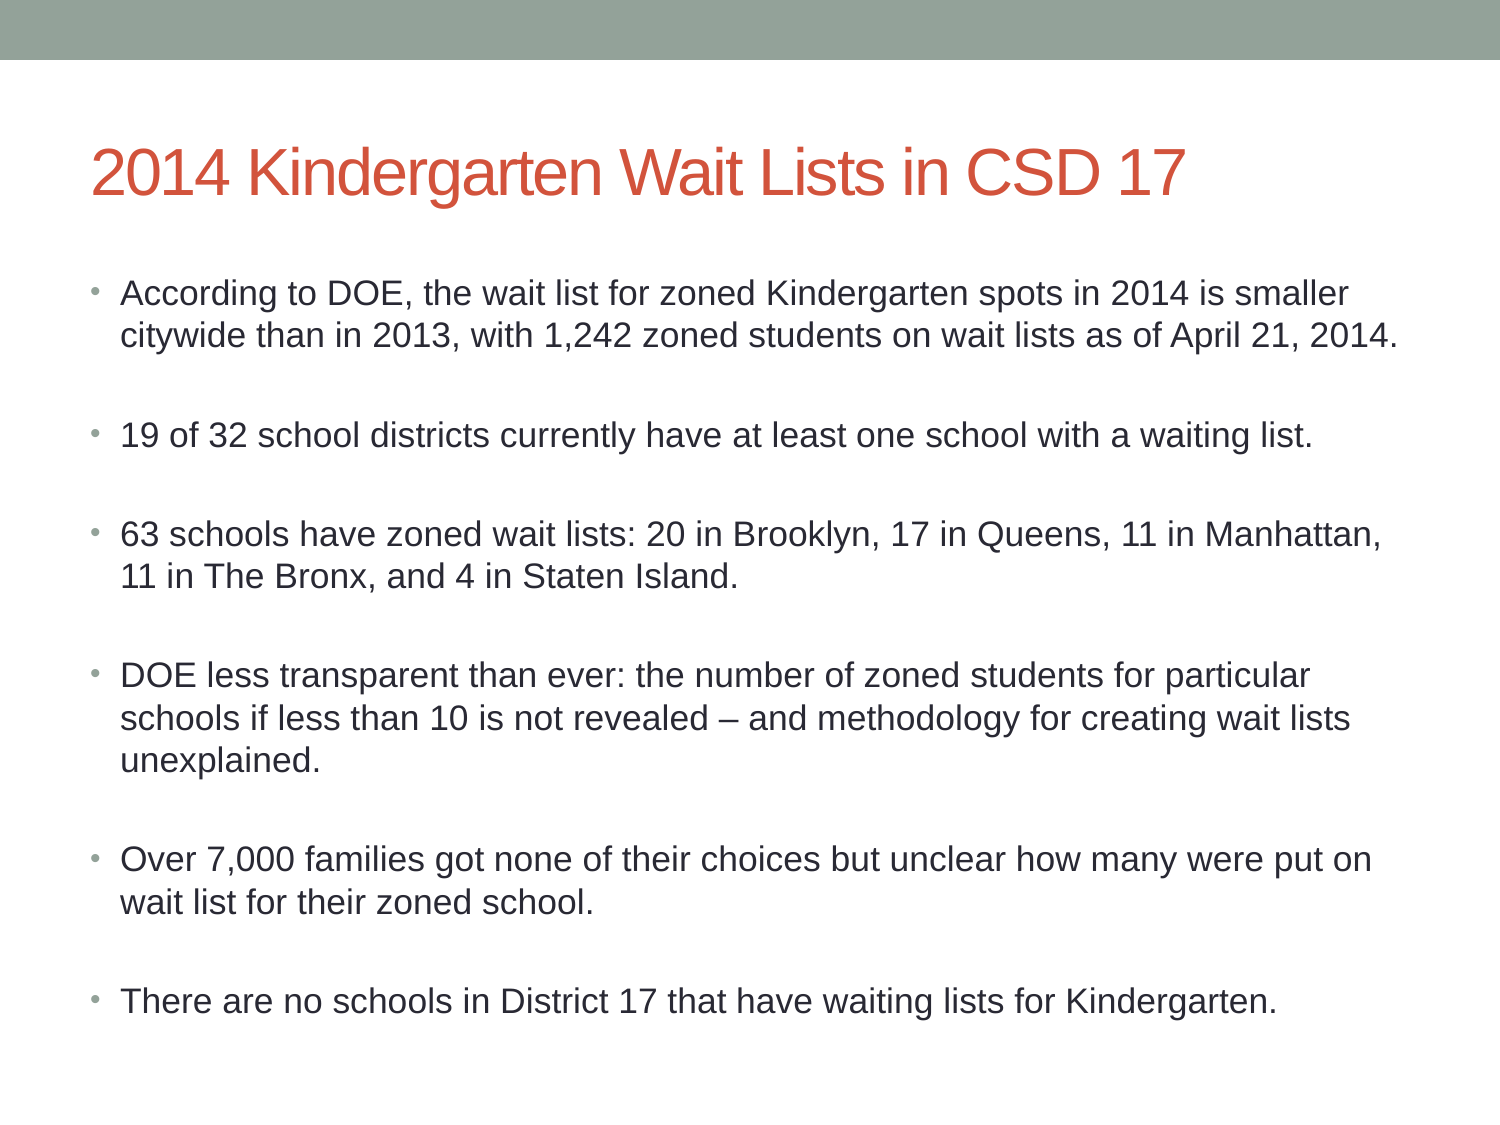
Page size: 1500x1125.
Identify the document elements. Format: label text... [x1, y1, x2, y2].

list According to DOE, the wait list for zoned Kindergarten spots in 2014 is smaller citywide than in 2013, with 1,242 zoned students on wait lists as of April 21, 2014. 19 of 32 school districts currently have at least one school with a waiting list. 63 schools have zoned wait lists: 20 in Brooklyn, 17 in Queens, 11 in Manhattan, 11 in The Bronx, and 4 in Staten Island. DOE less transparent than ever: the number of zoned students for particular schools if less than 10 is not revealed – and methodology for creating wait lists unexplained. Over 7,000 families got none of their choices but unclear how many were put on wait list for their zoned school. There are no schools in District 17 that have waiting lists for Kindergarten. [75, 262, 1425, 1063]
title 2014 Kindergarten Wait Lists in CSD 17 [75, 87, 1425, 250]
